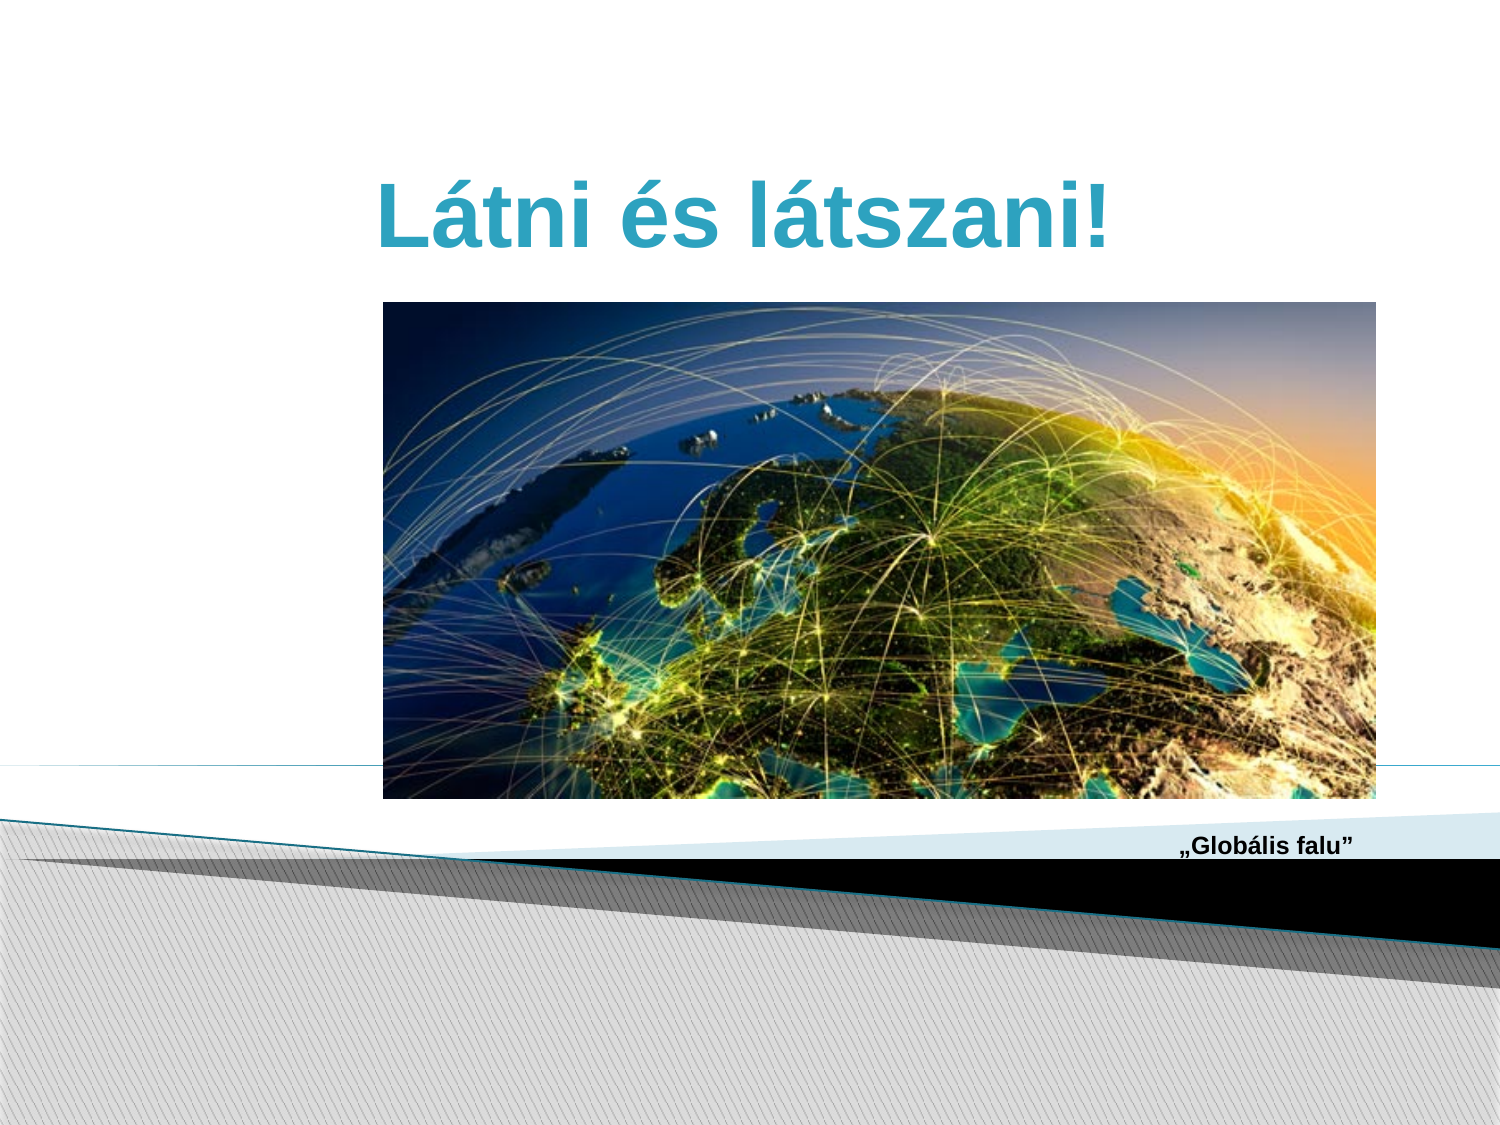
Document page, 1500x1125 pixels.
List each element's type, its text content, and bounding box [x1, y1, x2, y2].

text_box „Globális falu” [1163, 822, 1369, 868]
picture [5, 859, 1500, 989]
picture [383, 302, 1377, 799]
text_box Látni és látszani! [360, 148, 1130, 274]
